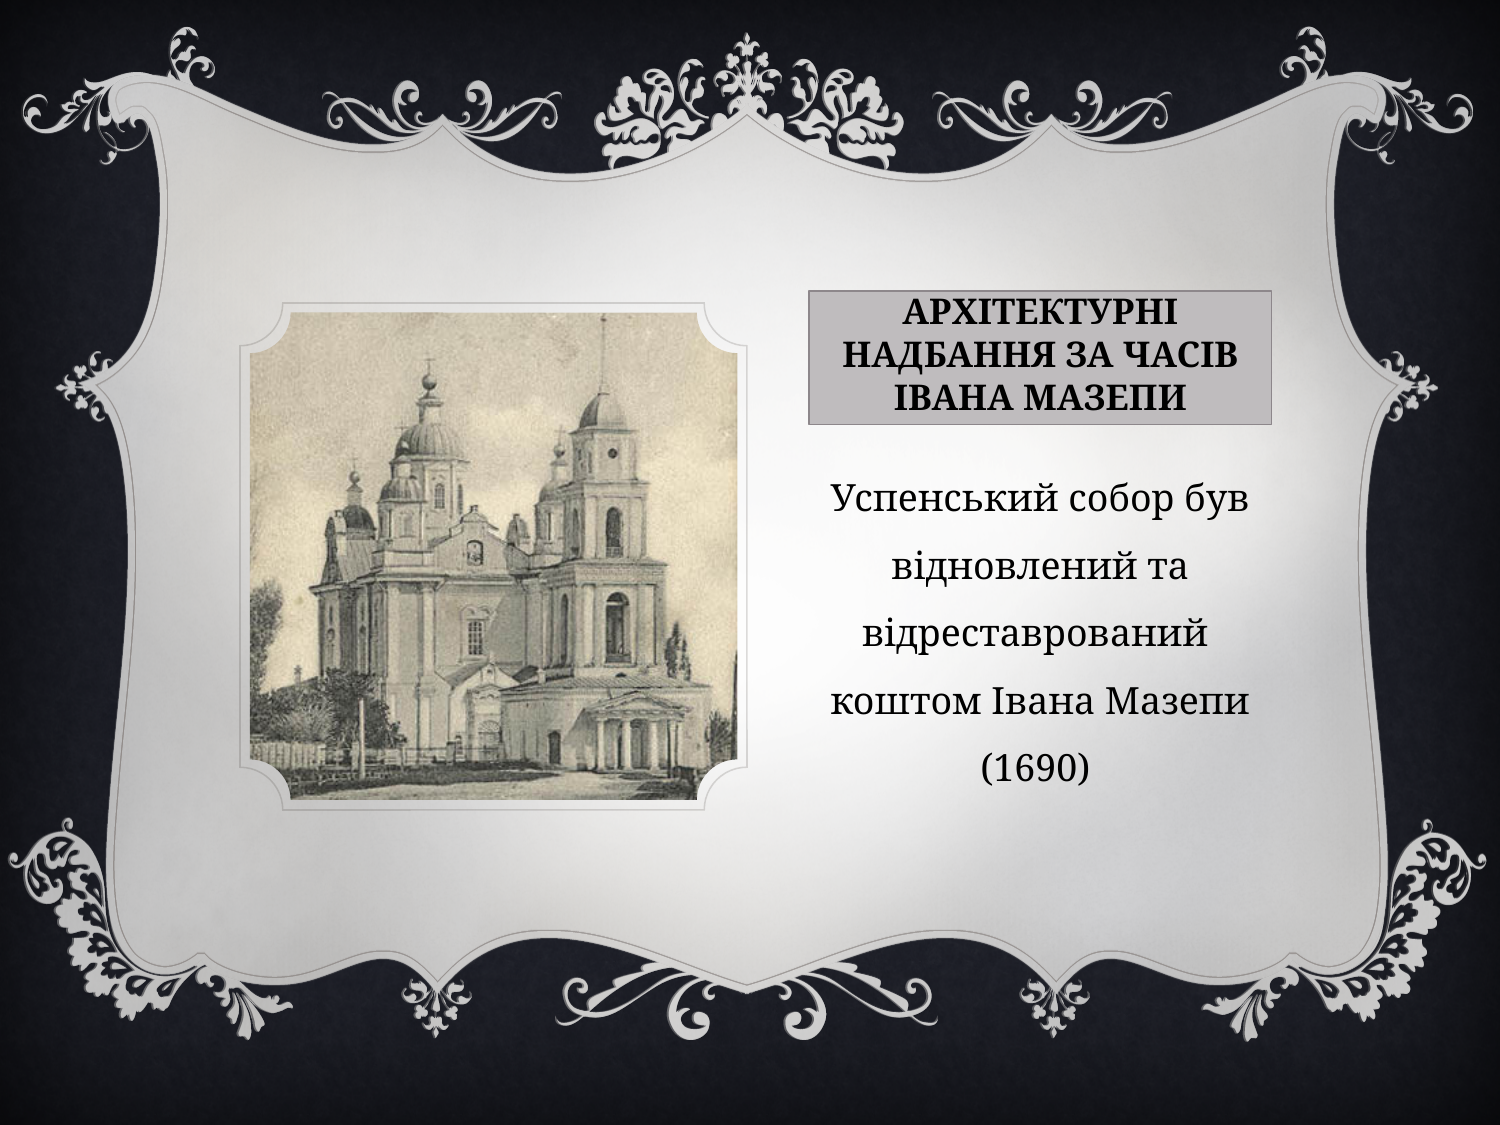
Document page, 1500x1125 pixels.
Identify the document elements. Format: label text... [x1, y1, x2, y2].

list Успенський собор був відновлений та відреставрований коштом Івана Мазепи (1690) [809, 444, 1272, 917]
title Архітектурні надбання за часів івана мазепи [808, 290, 1272, 425]
picture [0, 0, 1500, 1125]
